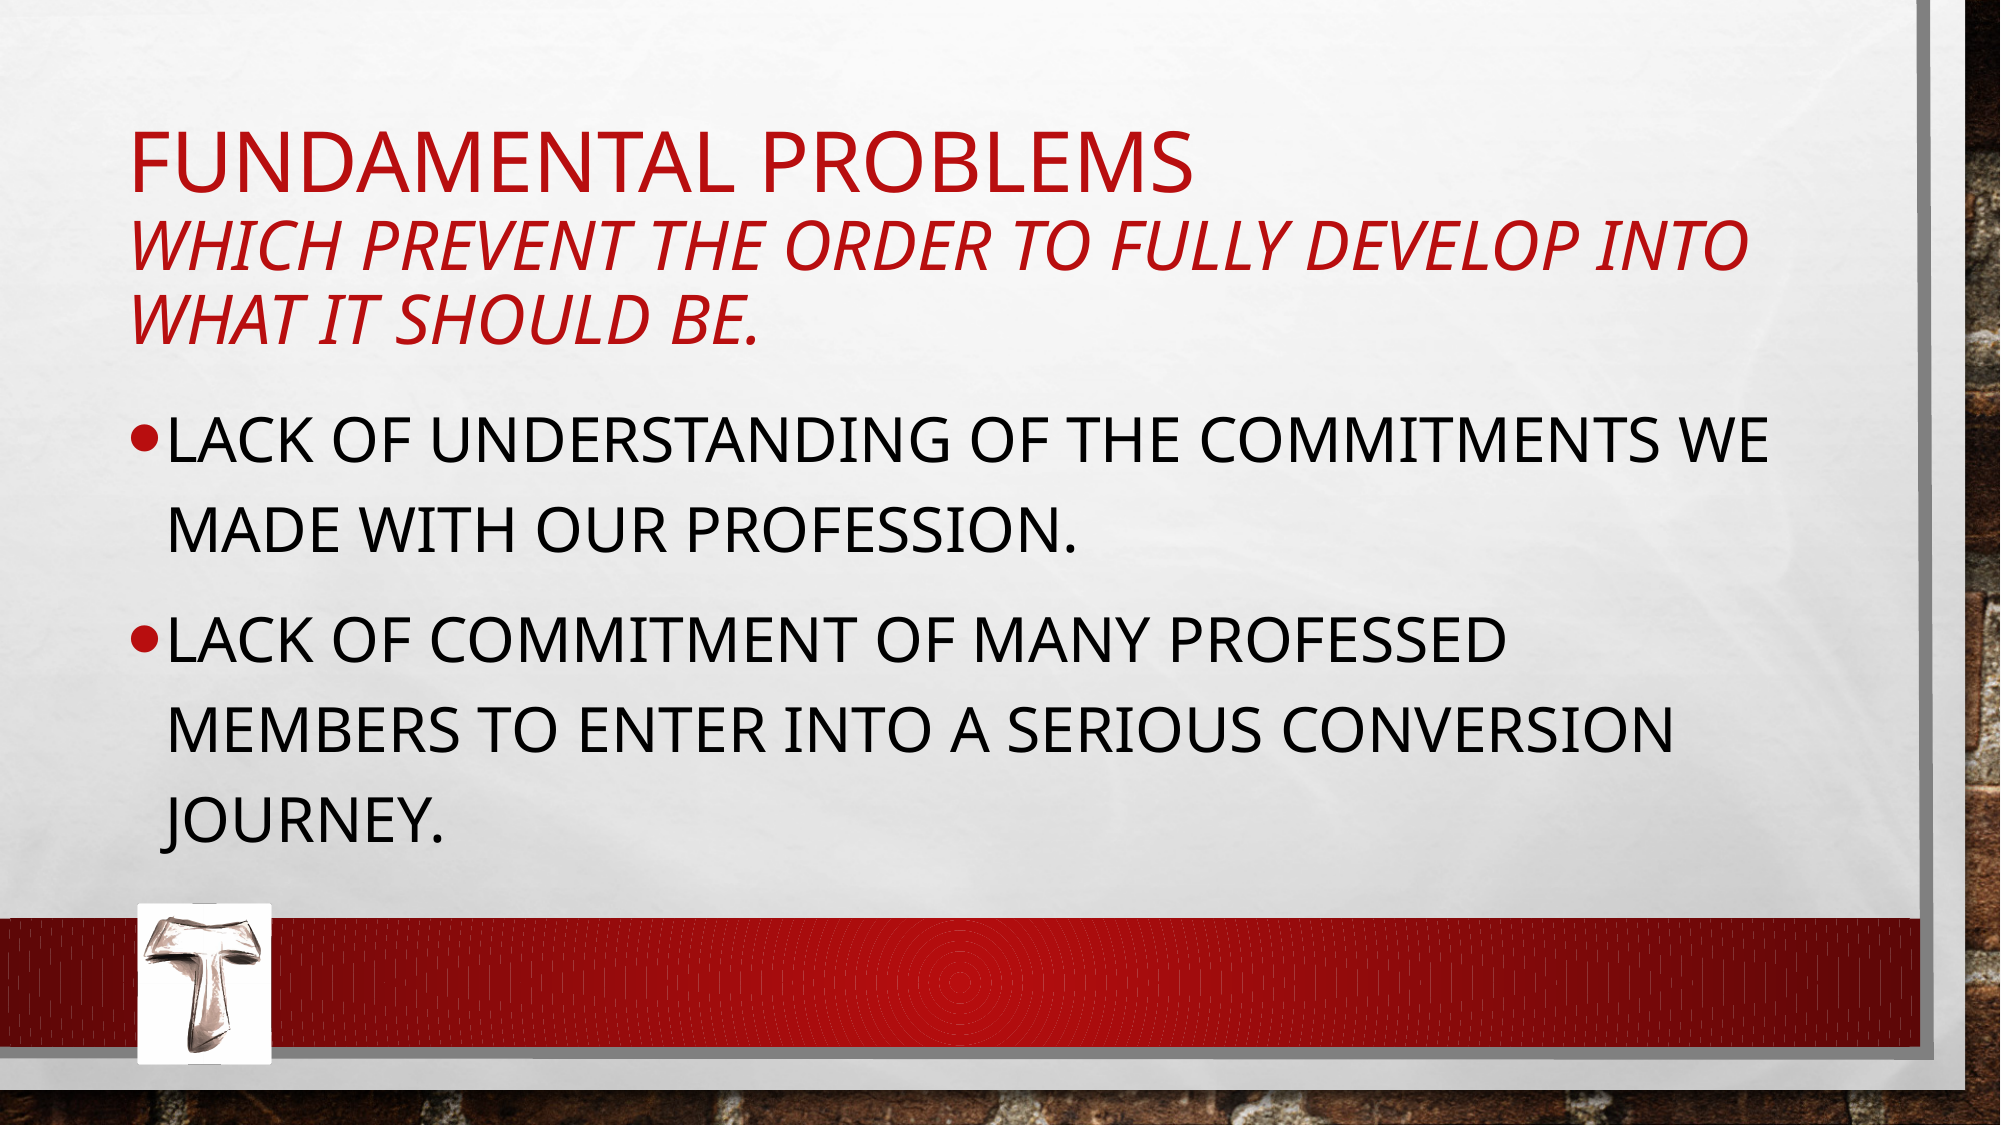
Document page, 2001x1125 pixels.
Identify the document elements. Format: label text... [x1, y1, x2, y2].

list LACK OF UNDERSTANDING OF THE COMMITMENTS WE MADE WITH OUR PROFESSION. LACK OF COMMITMENT OF MANY PROFESSED MEMBERS TO ENTER INTO A SERIOUS CONVERSION JOURNEY. [112, 401, 1818, 920]
title FUNDAMENTAL PROBLEMS which prevent the order to fully develop into what it should be. [112, 112, 1818, 401]
picture [0, 0, 2000, 1125]
